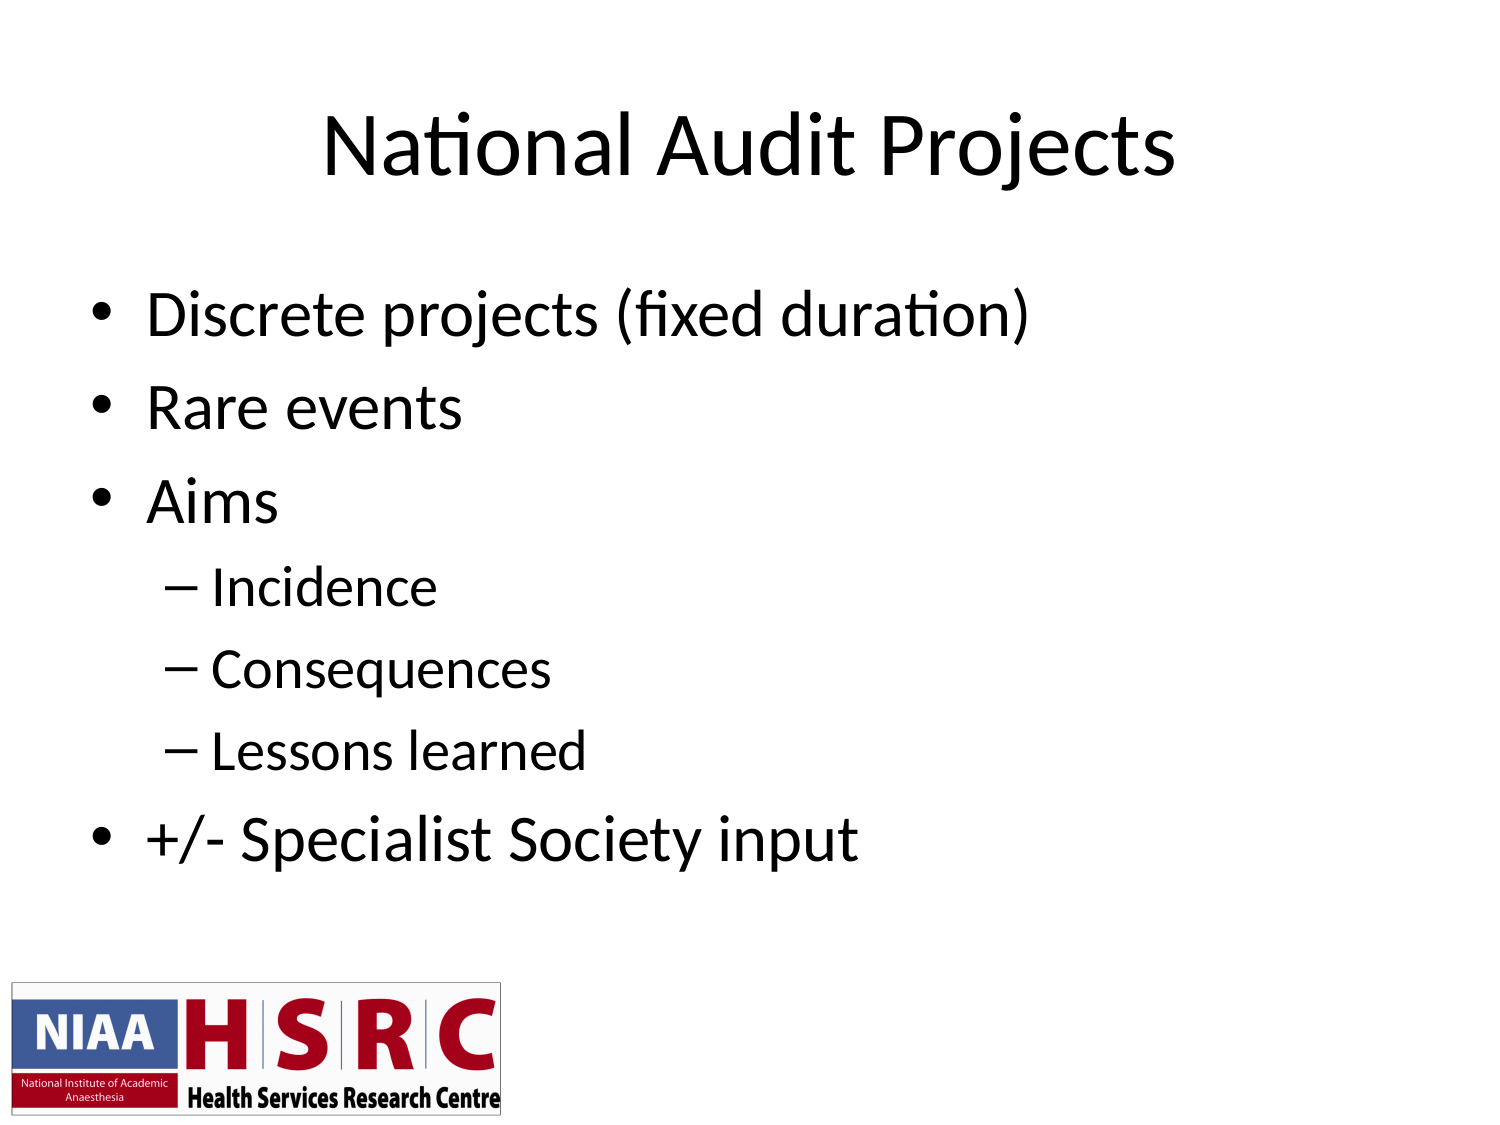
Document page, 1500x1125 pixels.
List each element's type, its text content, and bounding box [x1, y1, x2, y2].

picture [9, 979, 503, 1119]
title National Audit Projects [74, 44, 1426, 233]
list Discrete projects (fixed duration) Rare events Aims Incidence Consequences Lessons learned +/- Specialist Society input [74, 262, 1426, 1006]
